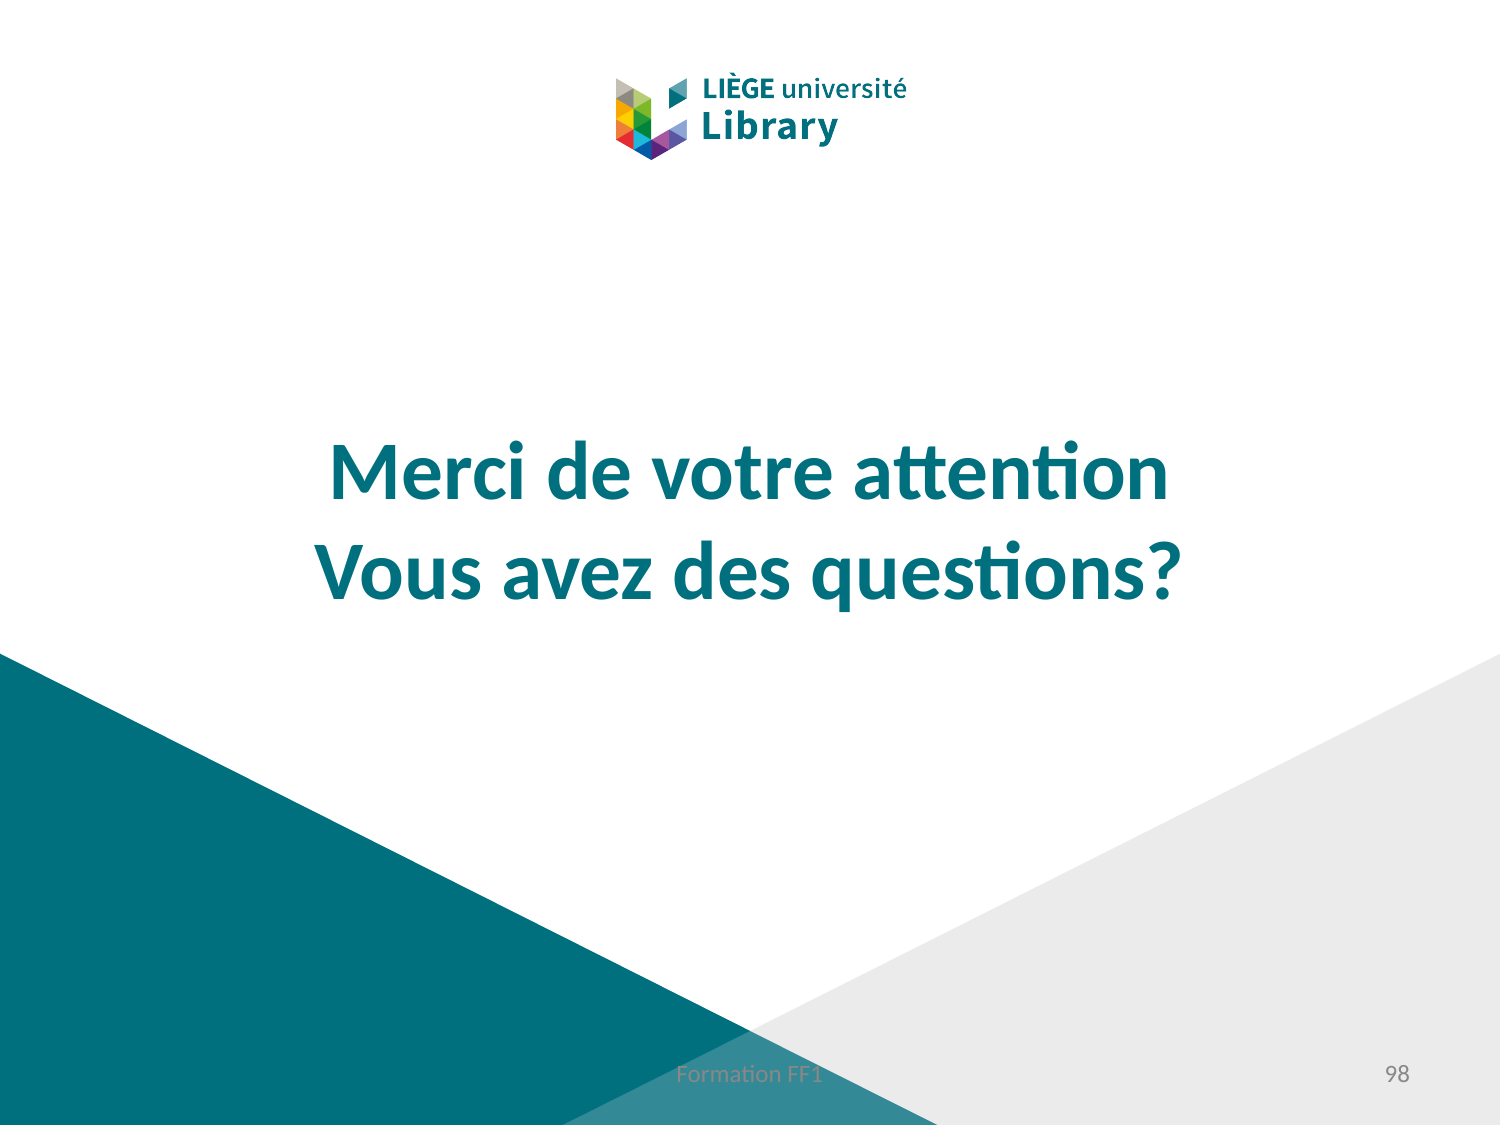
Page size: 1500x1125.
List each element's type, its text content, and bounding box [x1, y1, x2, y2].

title Merci de votre attention Vous avez des questions? [135, 469, 1365, 563]
footer Formation FF1 [512, 1042, 988, 1103]
picture [585, 47, 937, 192]
slide_number 98 [1074, 1042, 1425, 1103]
